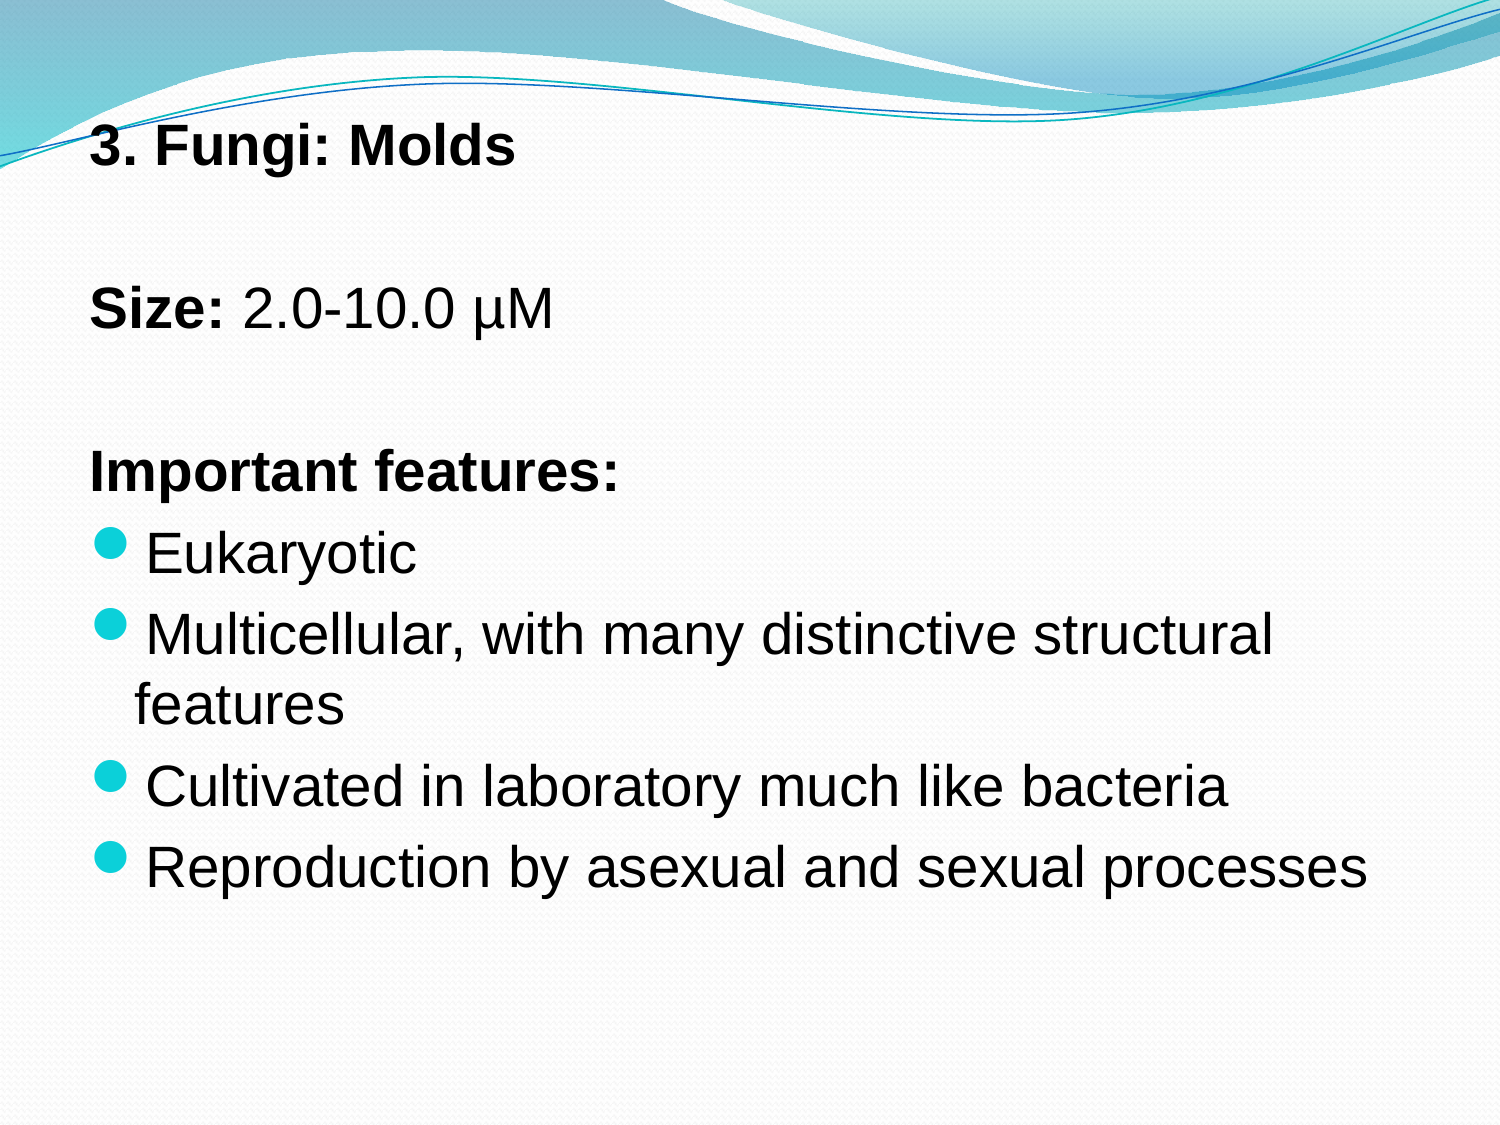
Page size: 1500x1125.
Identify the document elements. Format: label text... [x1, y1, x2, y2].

list 3. Fungi: Molds Size: 2.0-10.0 µM Important features: Eukaryotic Multicellular, with many distinctive structural features Cultivated in laboratory much like bacteria Reproduction by asexual and sexual processes [75, 99, 1463, 1038]
